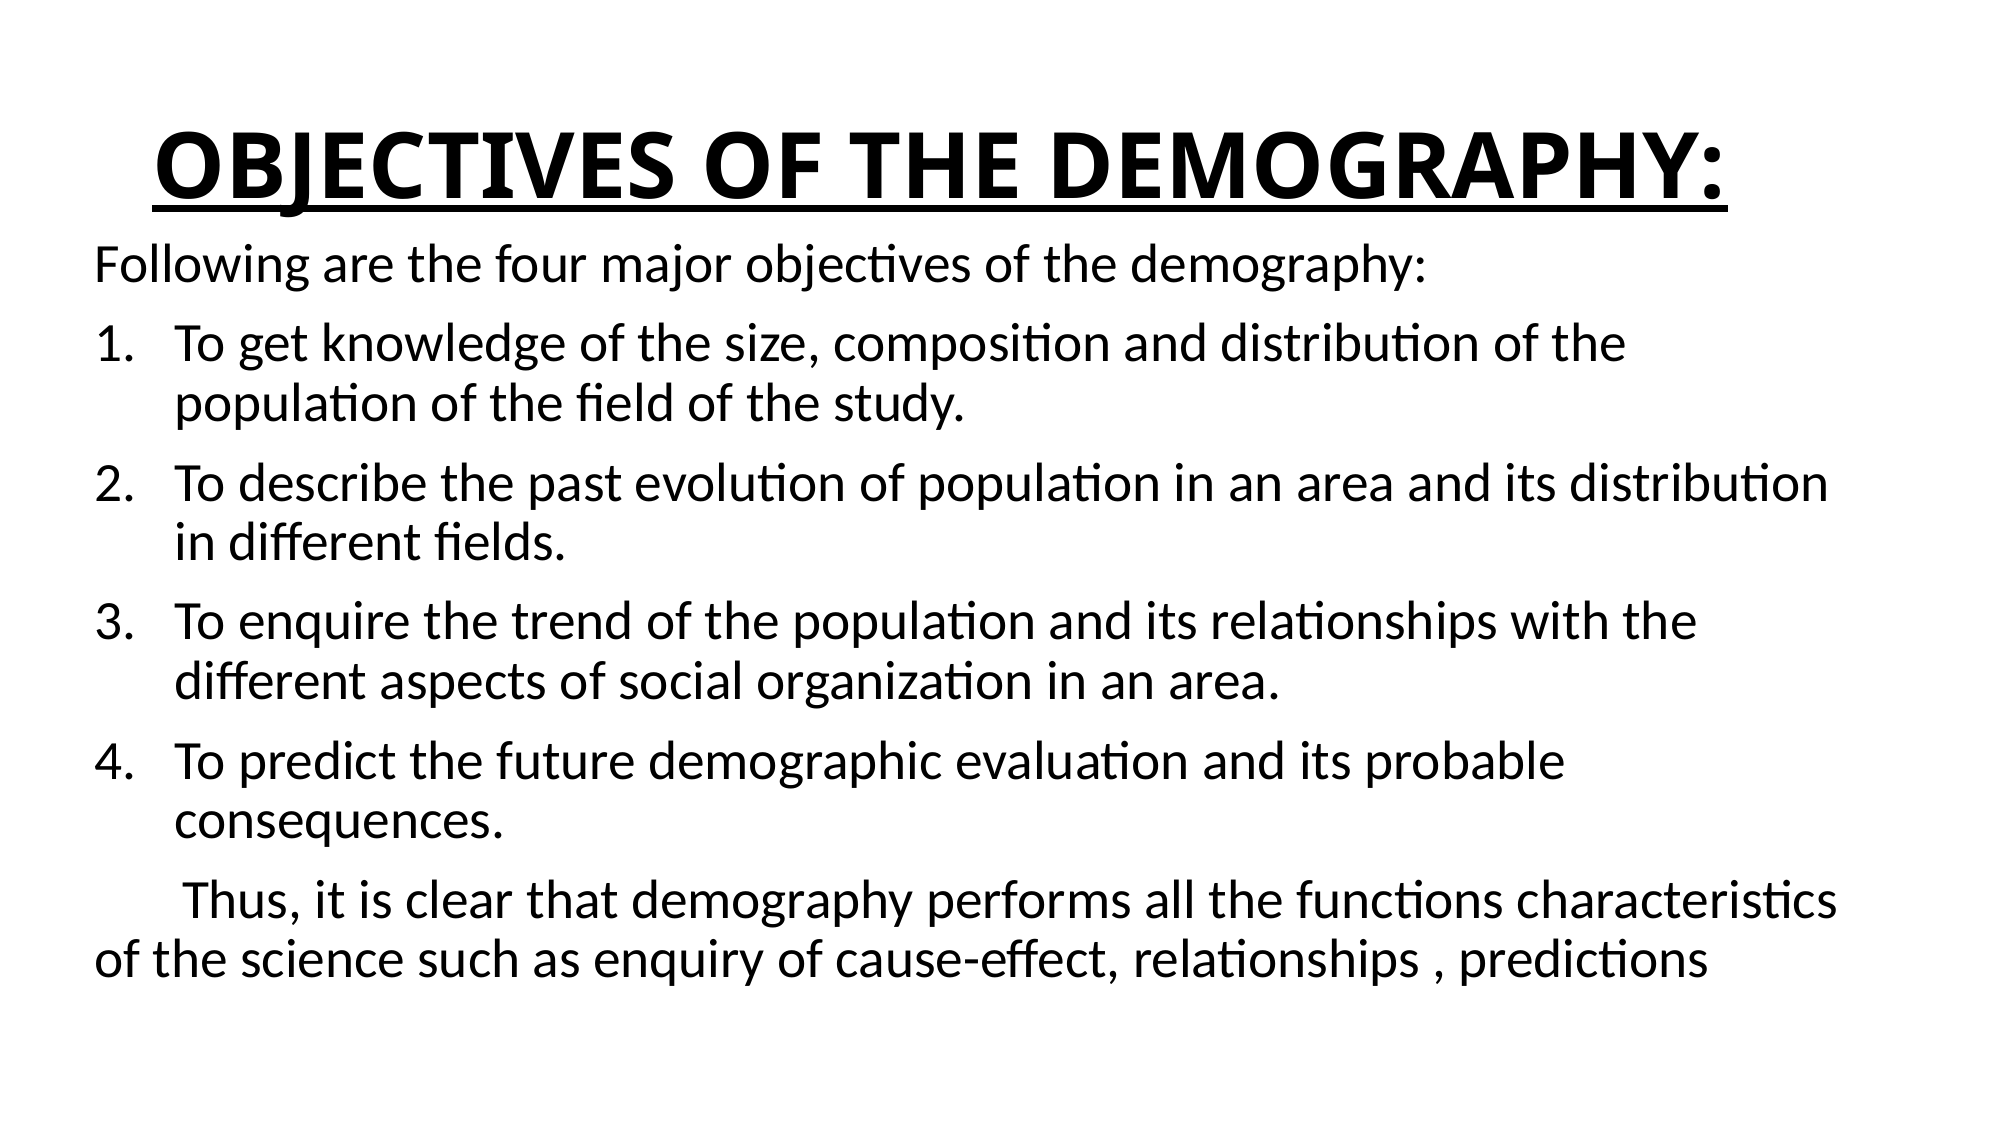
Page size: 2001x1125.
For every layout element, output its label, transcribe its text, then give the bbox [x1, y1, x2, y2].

list Following are the four major objectives of the demography: To get knowledge of the size, composition and distribution of the population of the field of the study. To describe the past evolution of population in an area and its distribution in different fields. To enquire the trend of the population and its relationships with the different aspects of social organization in an area. To predict the future demographic evaluation and its probable consequences. Thus, it is clear that demography performs all the functions characteristics of the science such as enquiry of cause-effect, relationships , predictions [79, 227, 1863, 1055]
title OBJECTIVES OF THE DEMOGRAPHY: [137, 59, 1863, 227]
